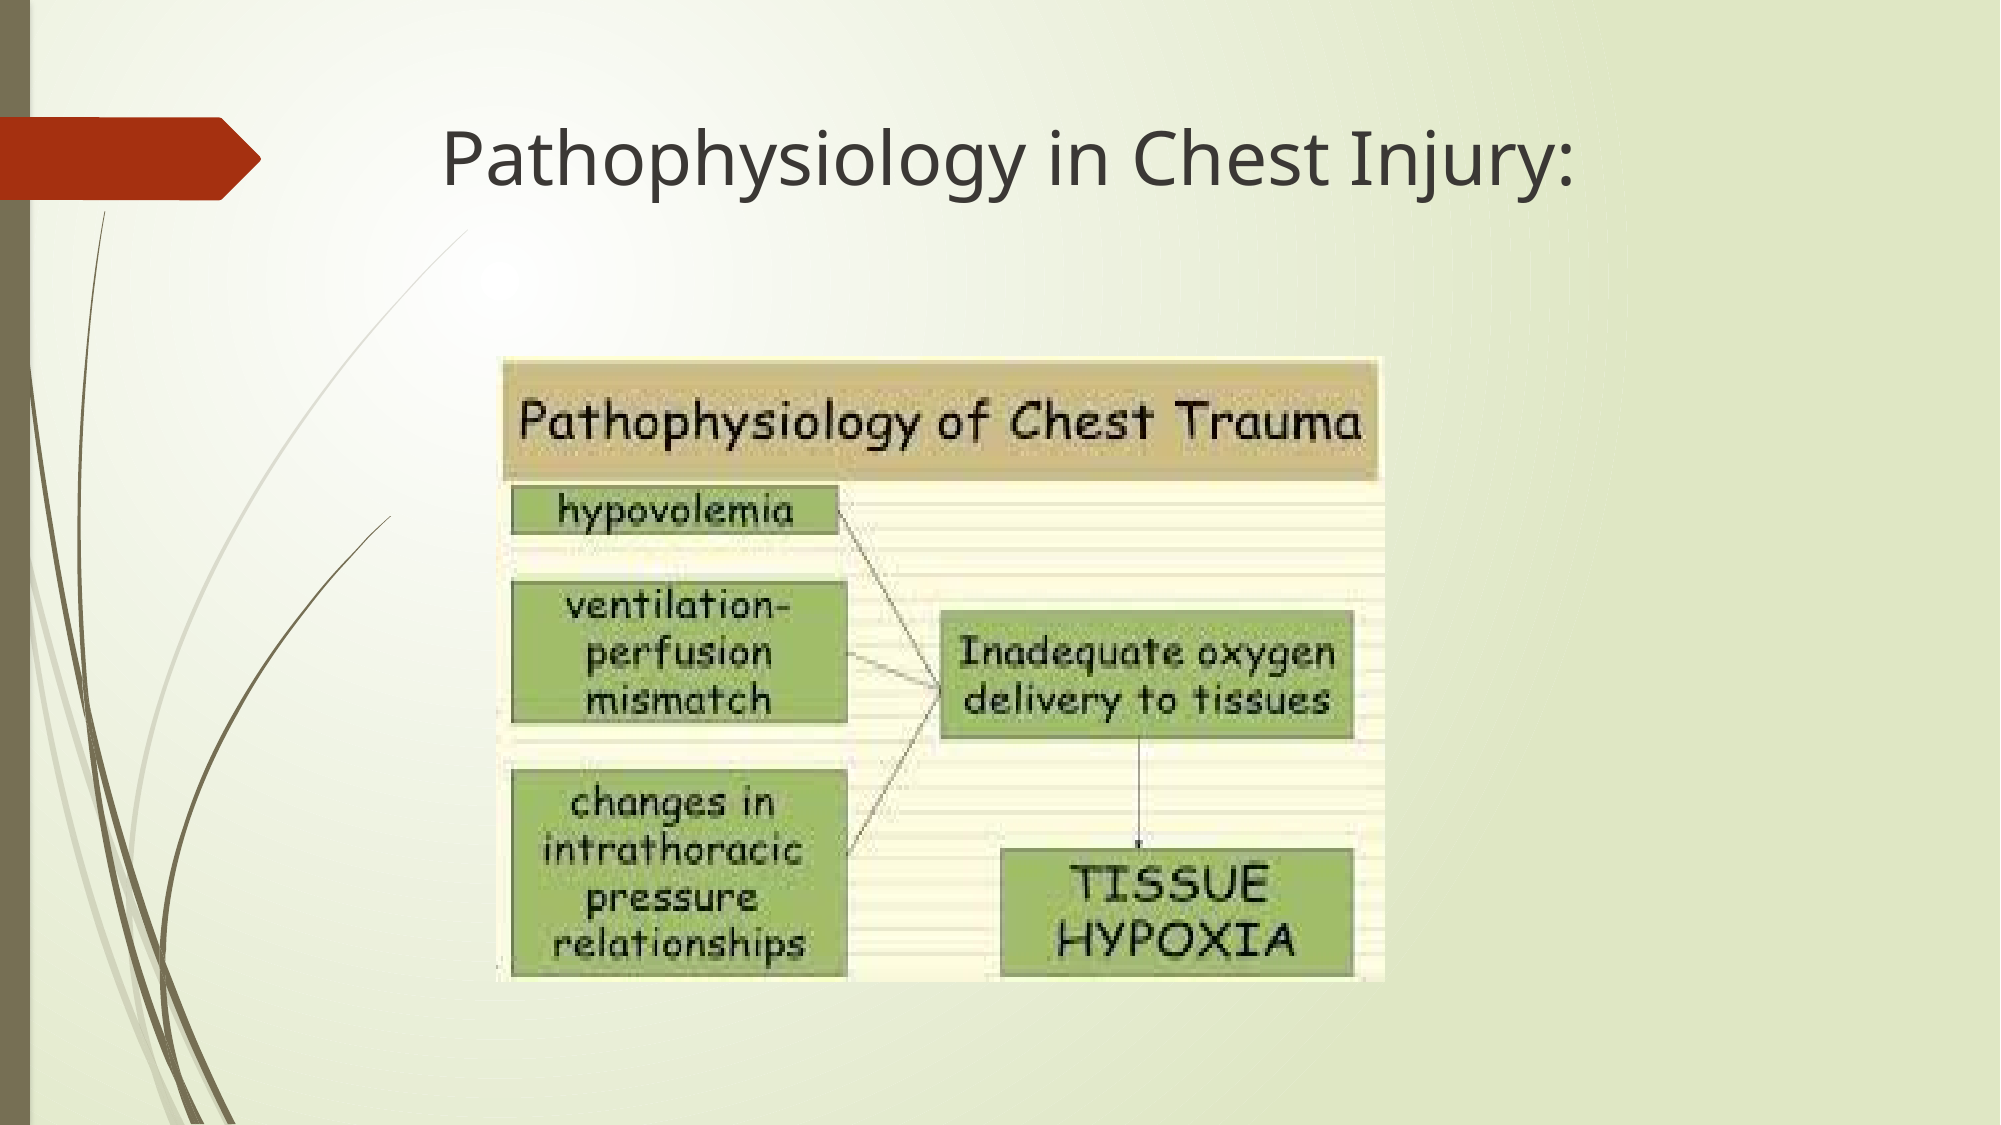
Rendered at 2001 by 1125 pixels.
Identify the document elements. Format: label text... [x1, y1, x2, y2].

title Pathophysiology in Chest Injury: [425, 102, 1888, 313]
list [496, 356, 1385, 982]
